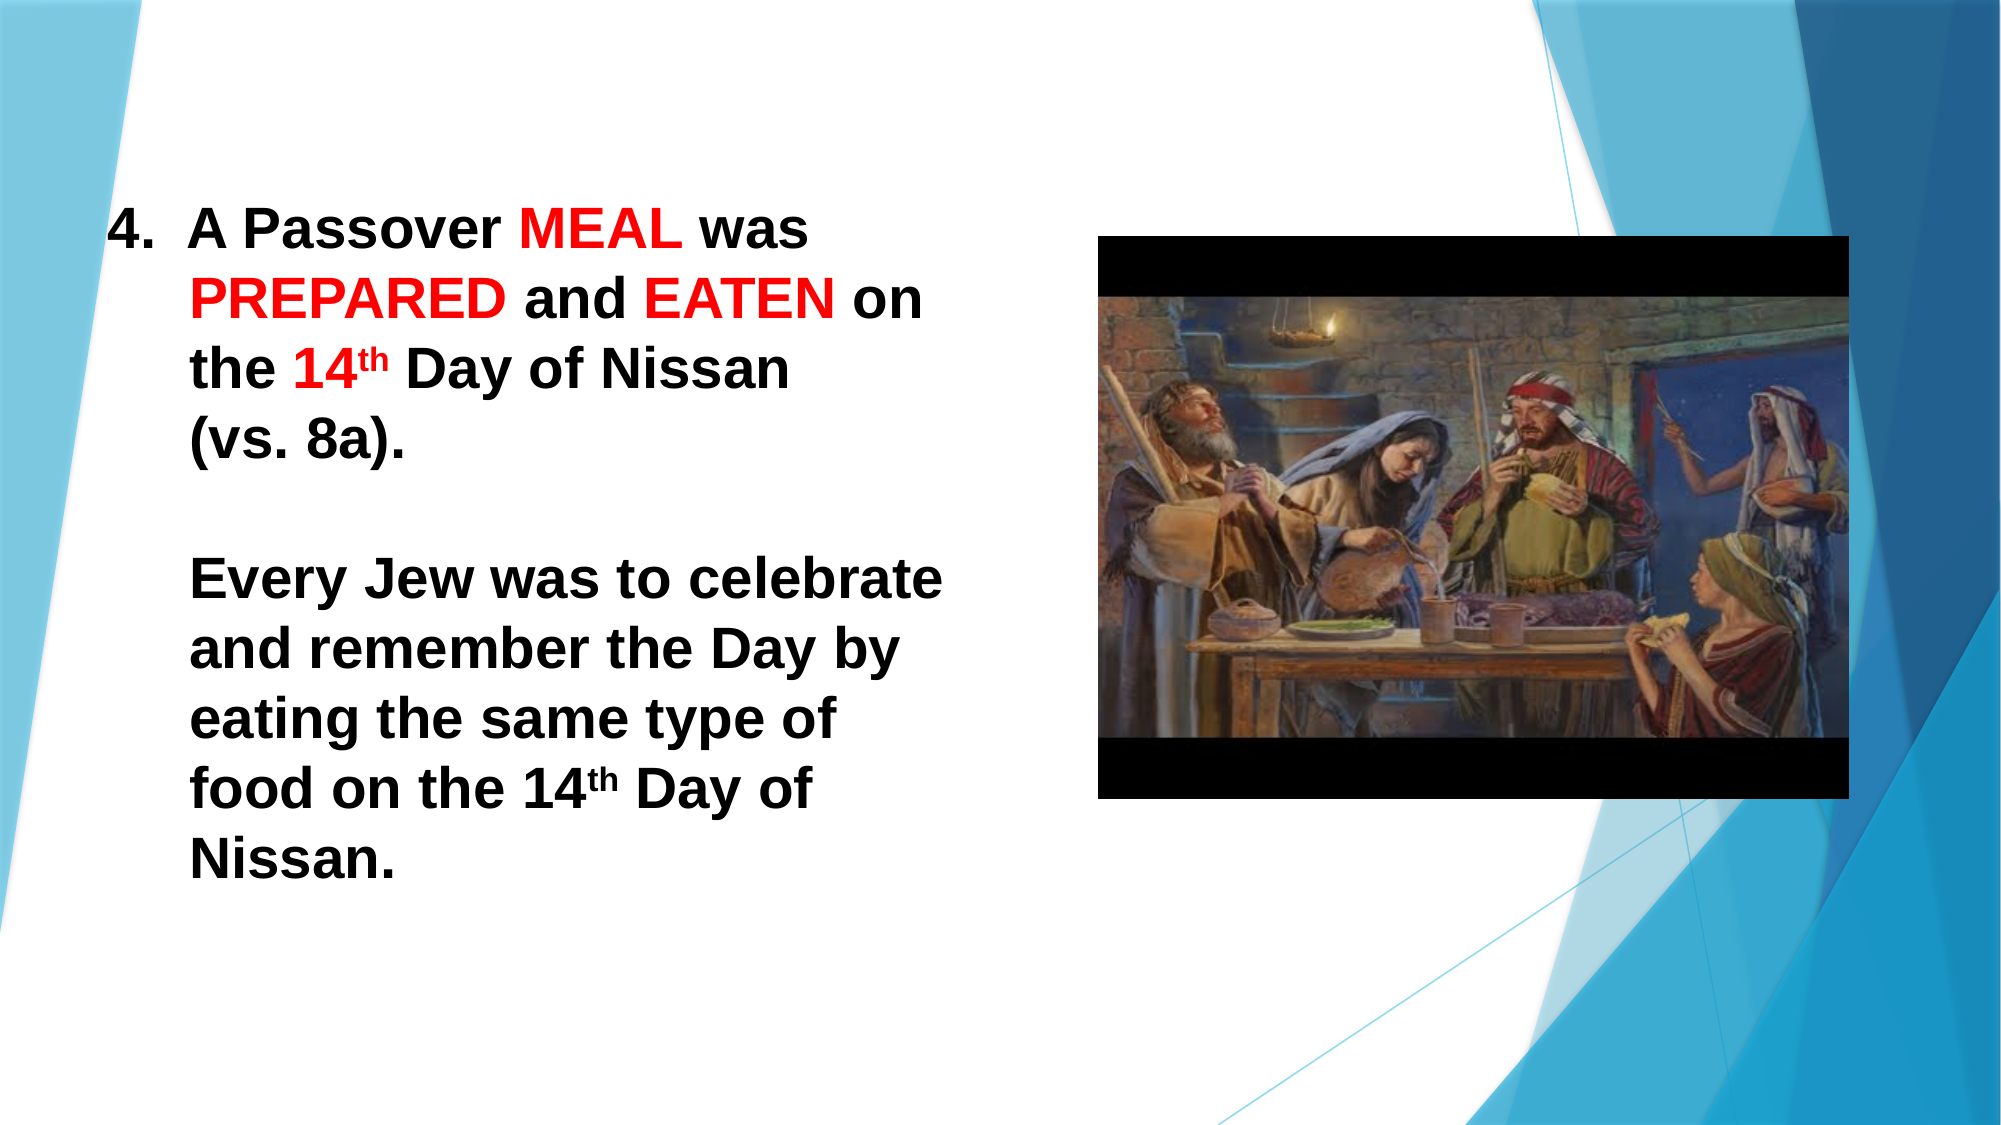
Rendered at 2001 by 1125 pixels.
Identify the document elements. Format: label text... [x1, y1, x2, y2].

text_box 4. A Passover MEAL was PREPARED and EATEN on the 14th Day of Nissan (vs. 8a). Every Jew was to celebrate and remember the Day by eating the same type of food on the 14th Day of Nissan. [93, 182, 967, 1038]
picture [1097, 235, 1849, 800]
